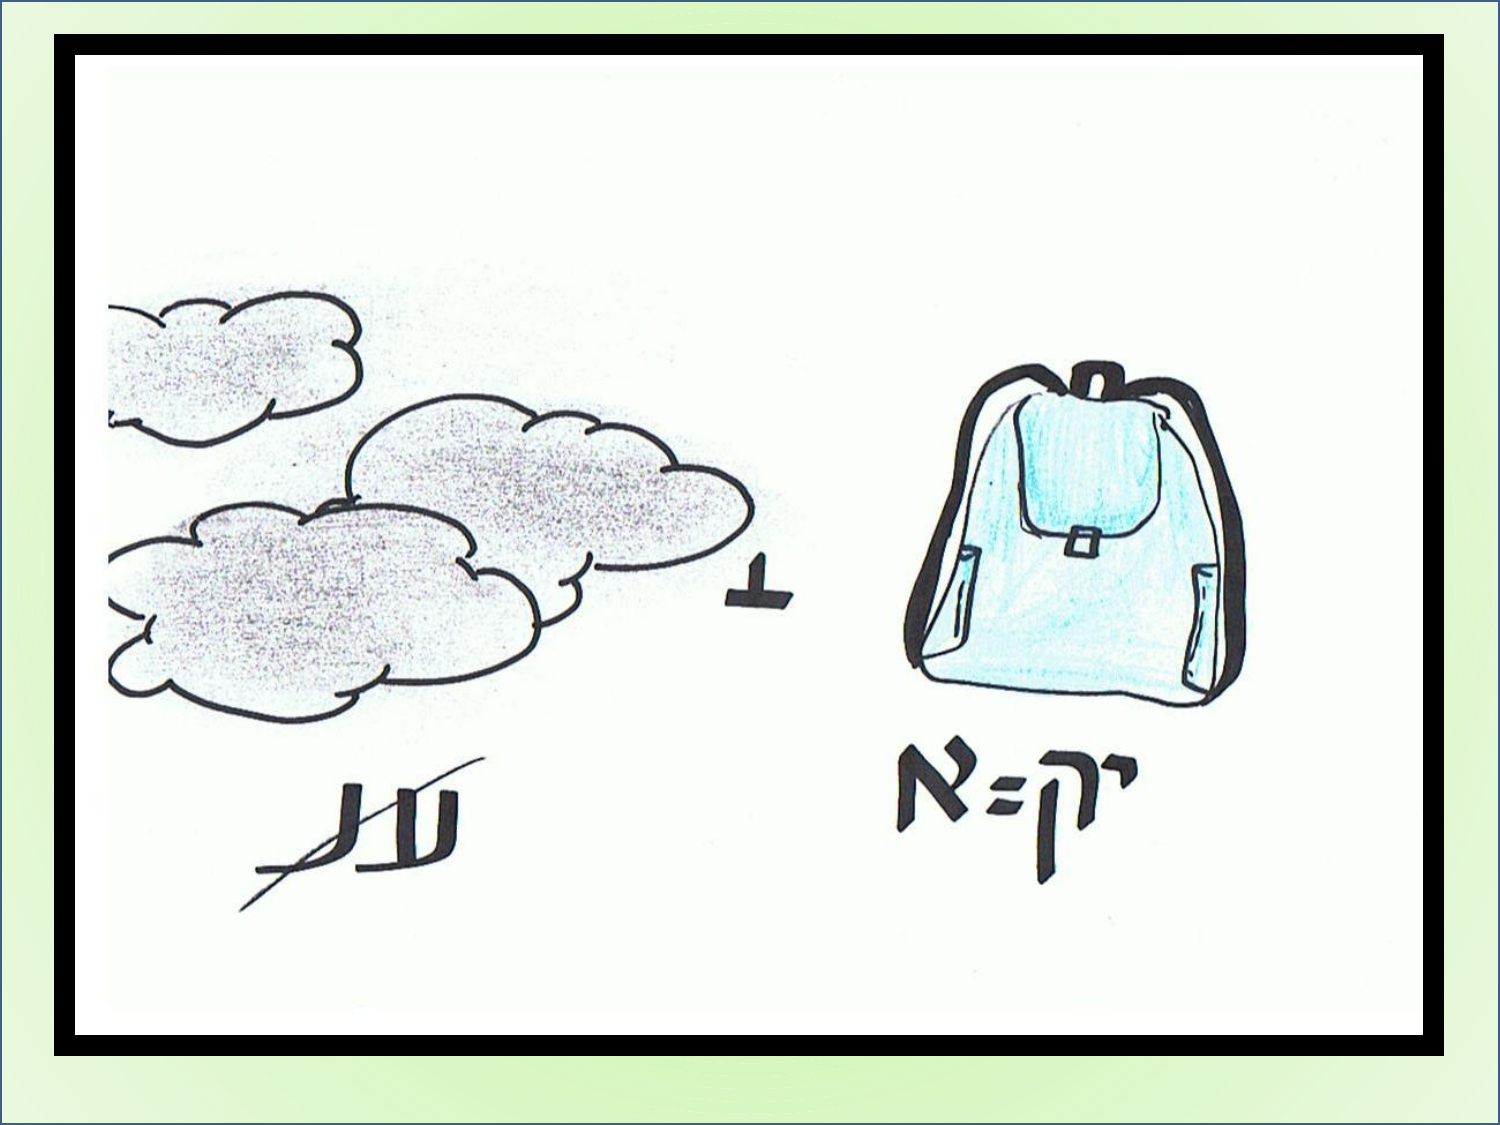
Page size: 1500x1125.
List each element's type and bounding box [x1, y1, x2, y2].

picture [74, 54, 1424, 1036]
text_box [0, 0, 1500, 1125]
